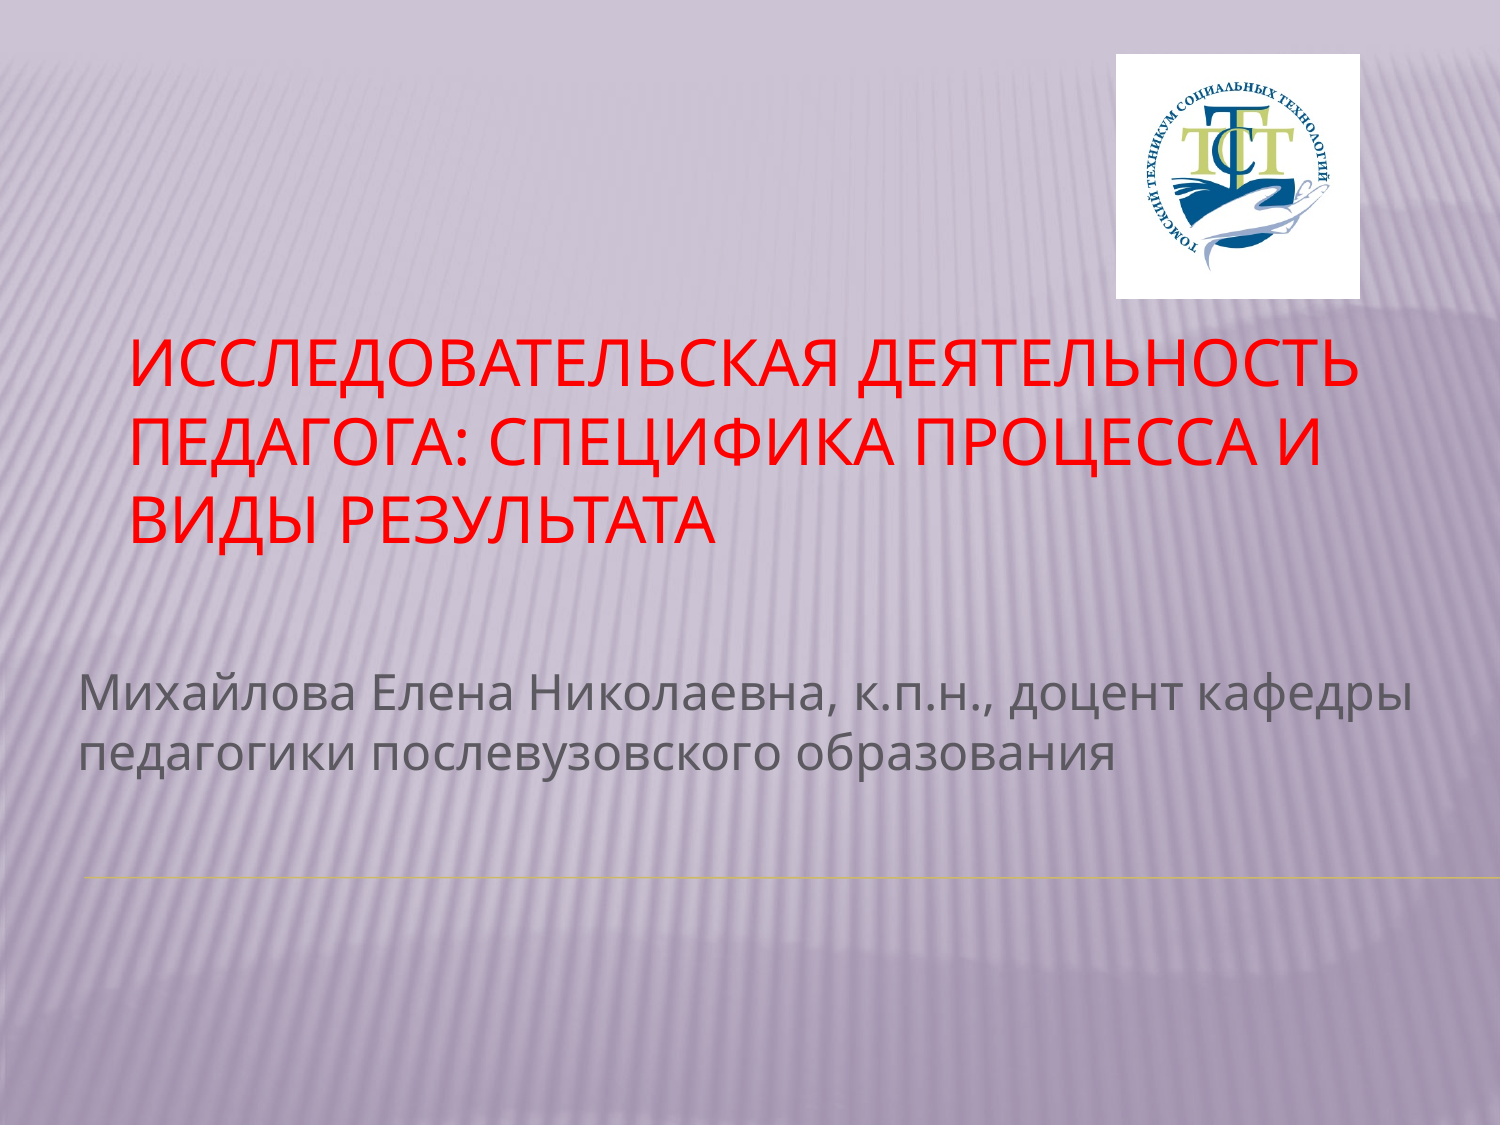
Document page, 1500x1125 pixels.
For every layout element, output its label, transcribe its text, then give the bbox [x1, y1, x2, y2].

title Исследовательская деятельность педагога: специфика процесса и виды результата [112, 314, 1388, 591]
subtitle Михайлова Елена Николаевна, к.п.н., доцент кафедры педагогики послевузовского образования [62, 637, 1450, 788]
picture [1115, 54, 1360, 299]
